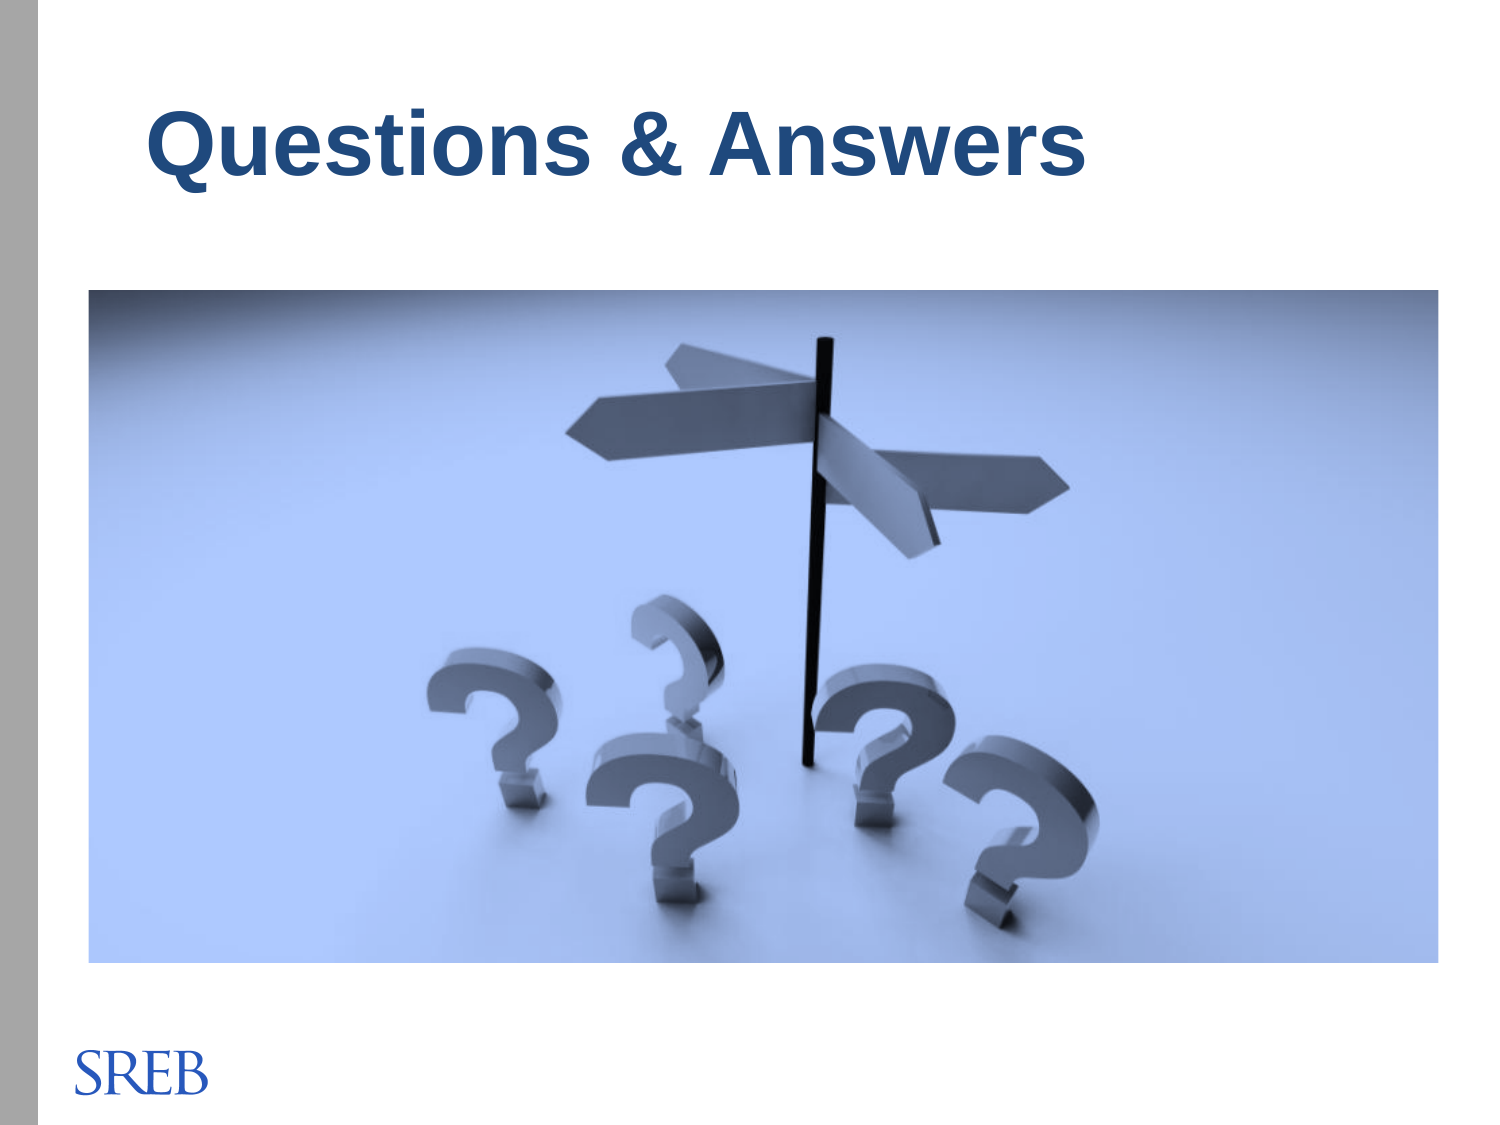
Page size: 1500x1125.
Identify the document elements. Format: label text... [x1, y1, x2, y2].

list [88, 290, 1439, 963]
title Questions & Answers [130, 45, 1401, 233]
picture [0, 0, 1500, 1125]
